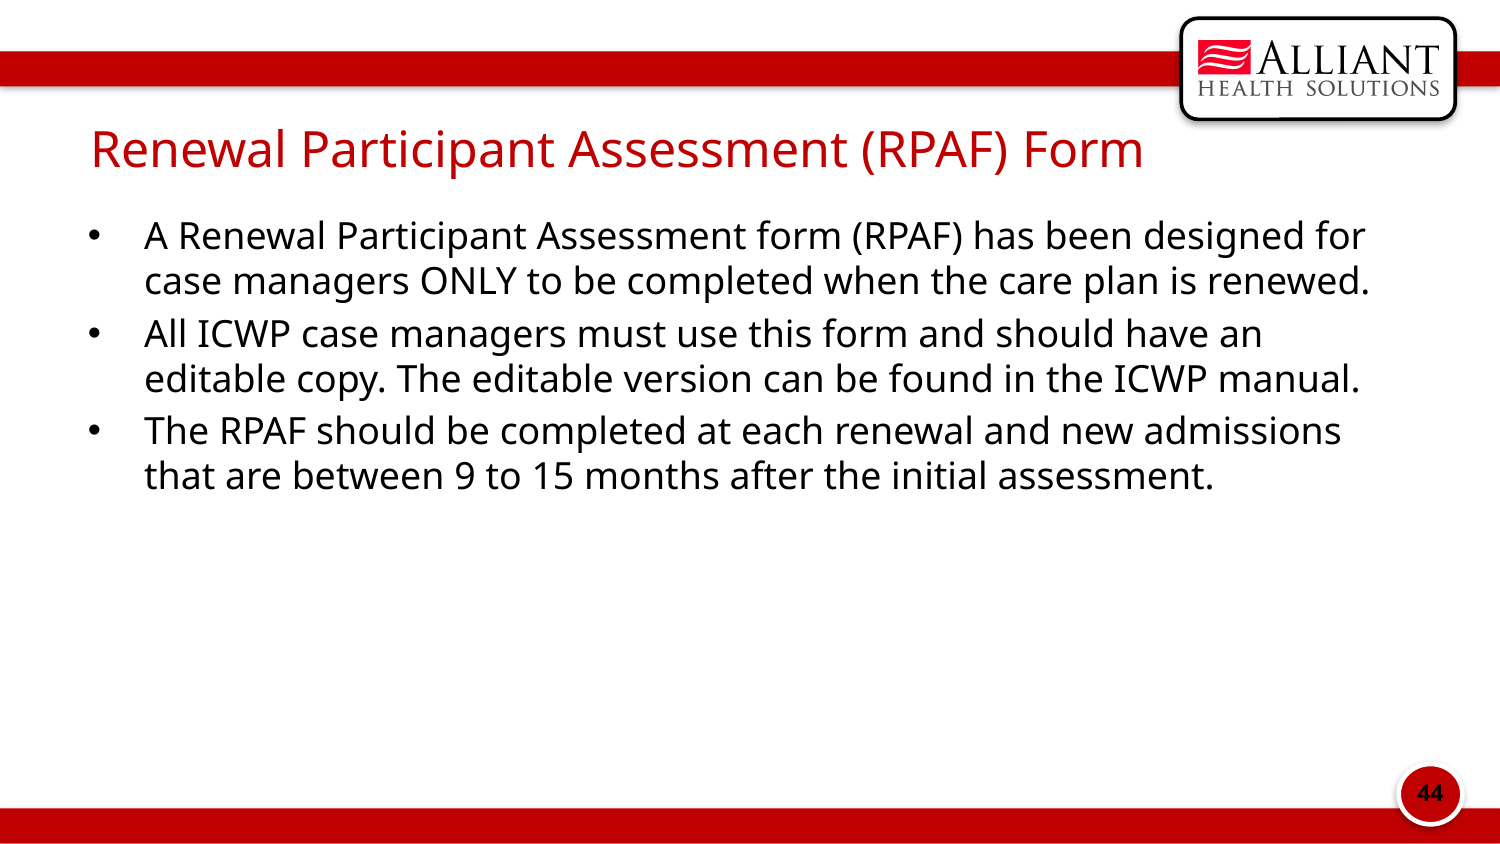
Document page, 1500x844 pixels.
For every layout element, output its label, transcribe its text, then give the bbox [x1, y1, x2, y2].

title Renewal Participant Assessment (RPAF) Form [75, 110, 1294, 190]
picture [1198, 40, 1439, 96]
list A Renewal Participant Assessment form (RPAF) has been designed for case managers ONLY to be completed when the care plan is renewed. All ICWP case managers must use this form and should have an editable copy. The editable version can be found in the ICWP manual. The RPAF should be completed at each renewal and new admissions that are between 9 to 15 months after the initial assessment. [72, 204, 1423, 764]
